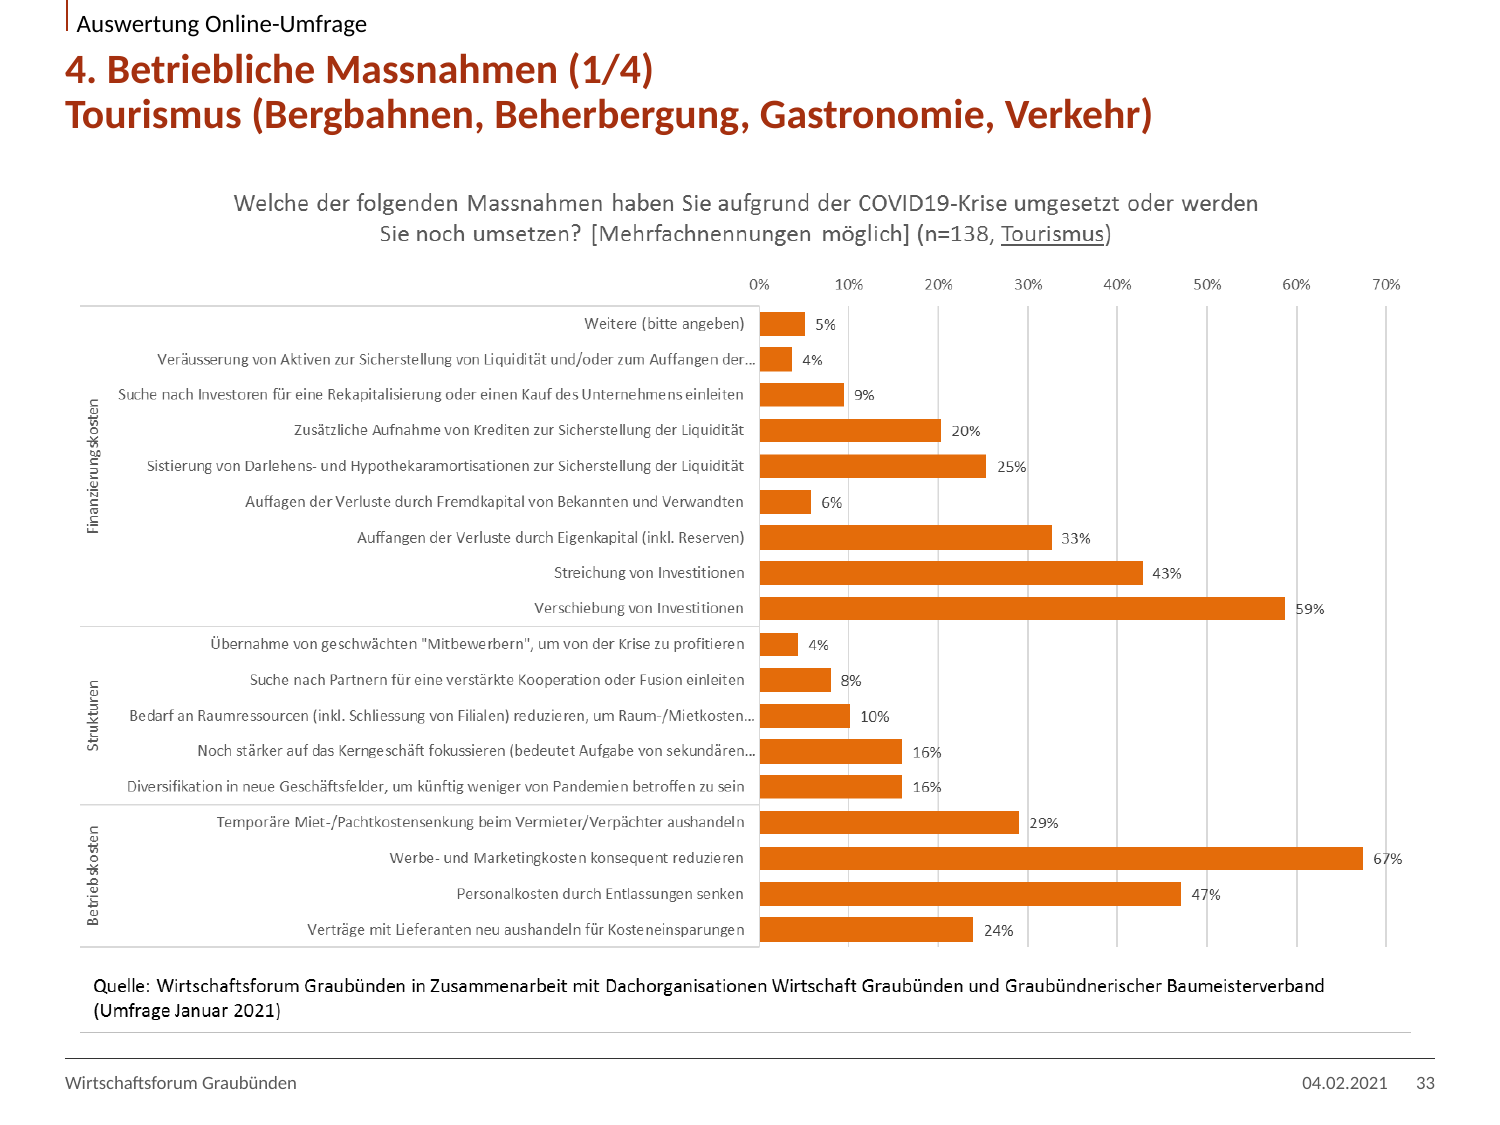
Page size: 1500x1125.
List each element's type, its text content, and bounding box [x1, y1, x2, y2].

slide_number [1009, 1070, 1388, 1118]
slide_number 33 [1399, 1070, 1436, 1118]
footer Wirtschaftsforum Graubünden [64, 1070, 965, 1118]
list Auswertung Online-Umfrage [76, 0, 1436, 43]
title 4. Betriebliche Massnahmen (1/4) Tourismus (Bergbahnen, Beherbergung, Gastronomie, Verkehr) [64, 42, 1436, 138]
picture [80, 172, 1411, 1033]
